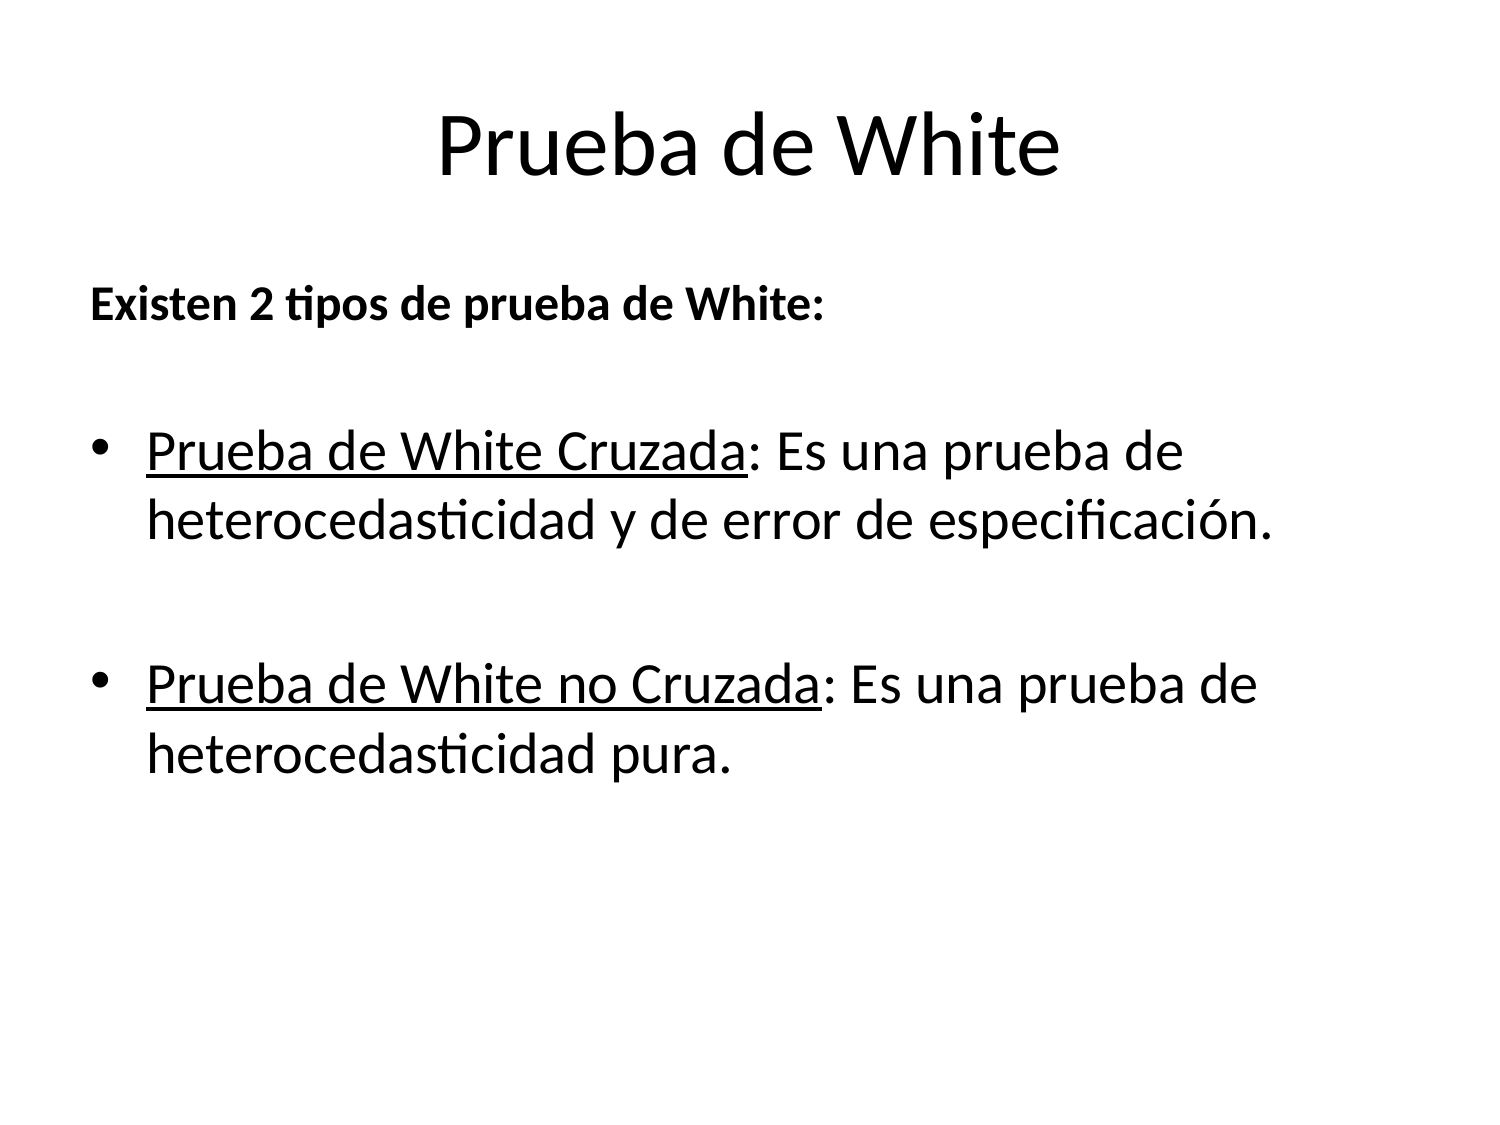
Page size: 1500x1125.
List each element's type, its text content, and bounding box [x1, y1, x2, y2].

list Existen 2 tipos de prueba de White: Prueba de White Cruzada: Es una prueba de heterocedasticidad y de error de especificación. Prueba de White no Cruzada: Es una prueba de heterocedasticidad pura. [75, 262, 1425, 1005]
title Prueba de White [75, 45, 1425, 233]
